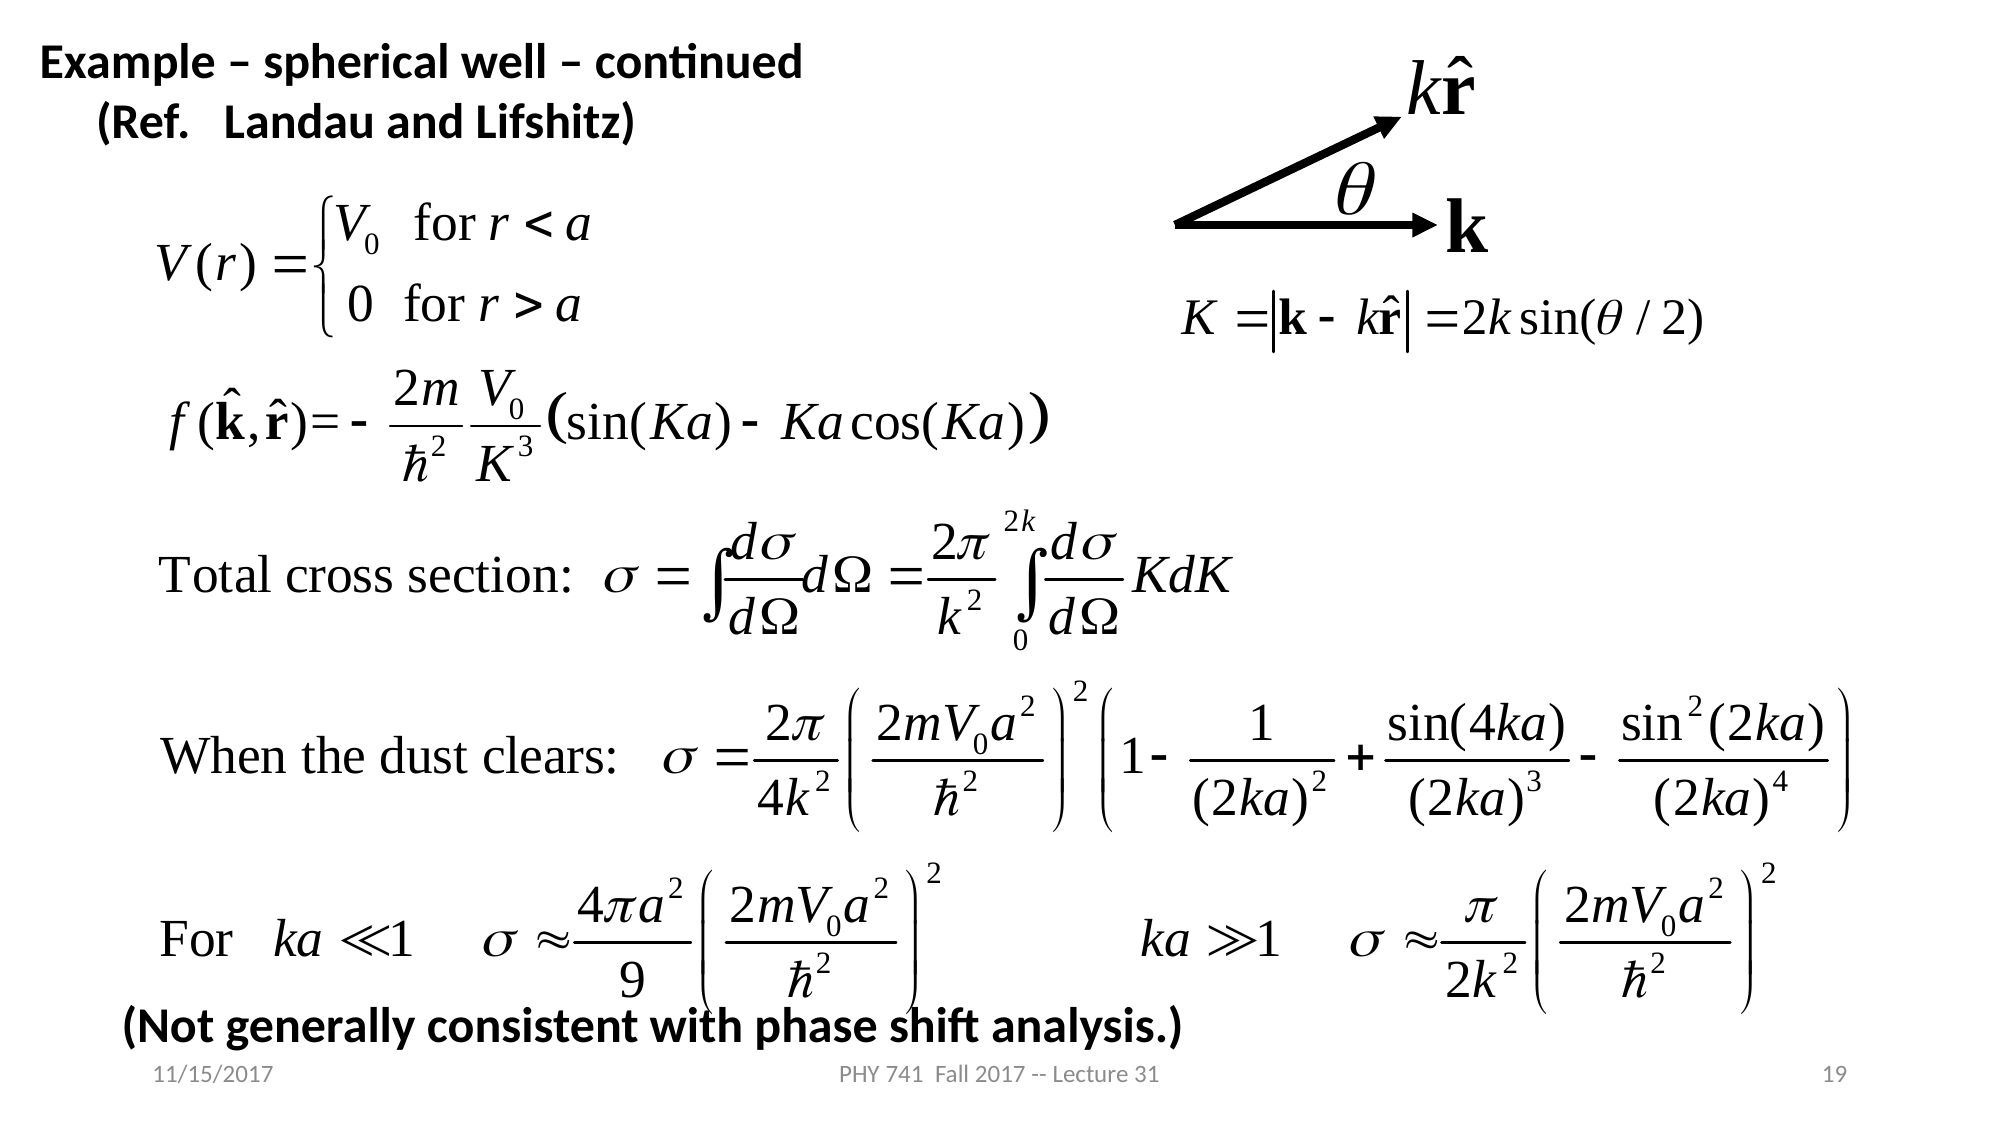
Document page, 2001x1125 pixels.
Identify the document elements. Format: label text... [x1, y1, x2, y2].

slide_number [137, 1060, 588, 1103]
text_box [1329, 149, 1386, 188]
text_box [1399, 45, 1486, 128]
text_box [1174, 283, 1710, 360]
slide_number 19 [1412, 1042, 1863, 1103]
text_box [1174, 116, 1402, 188]
footer PHY 741 Fall 2017 -- Lecture 31 [662, 1042, 1338, 1103]
text_box Example – spherical well – continued (Ref. Landau and Lifshitz) [24, 21, 1225, 156]
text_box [154, 188, 1863, 1024]
text_box (Not generally consistent with phase shift analysis.) [106, 984, 1225, 1060]
